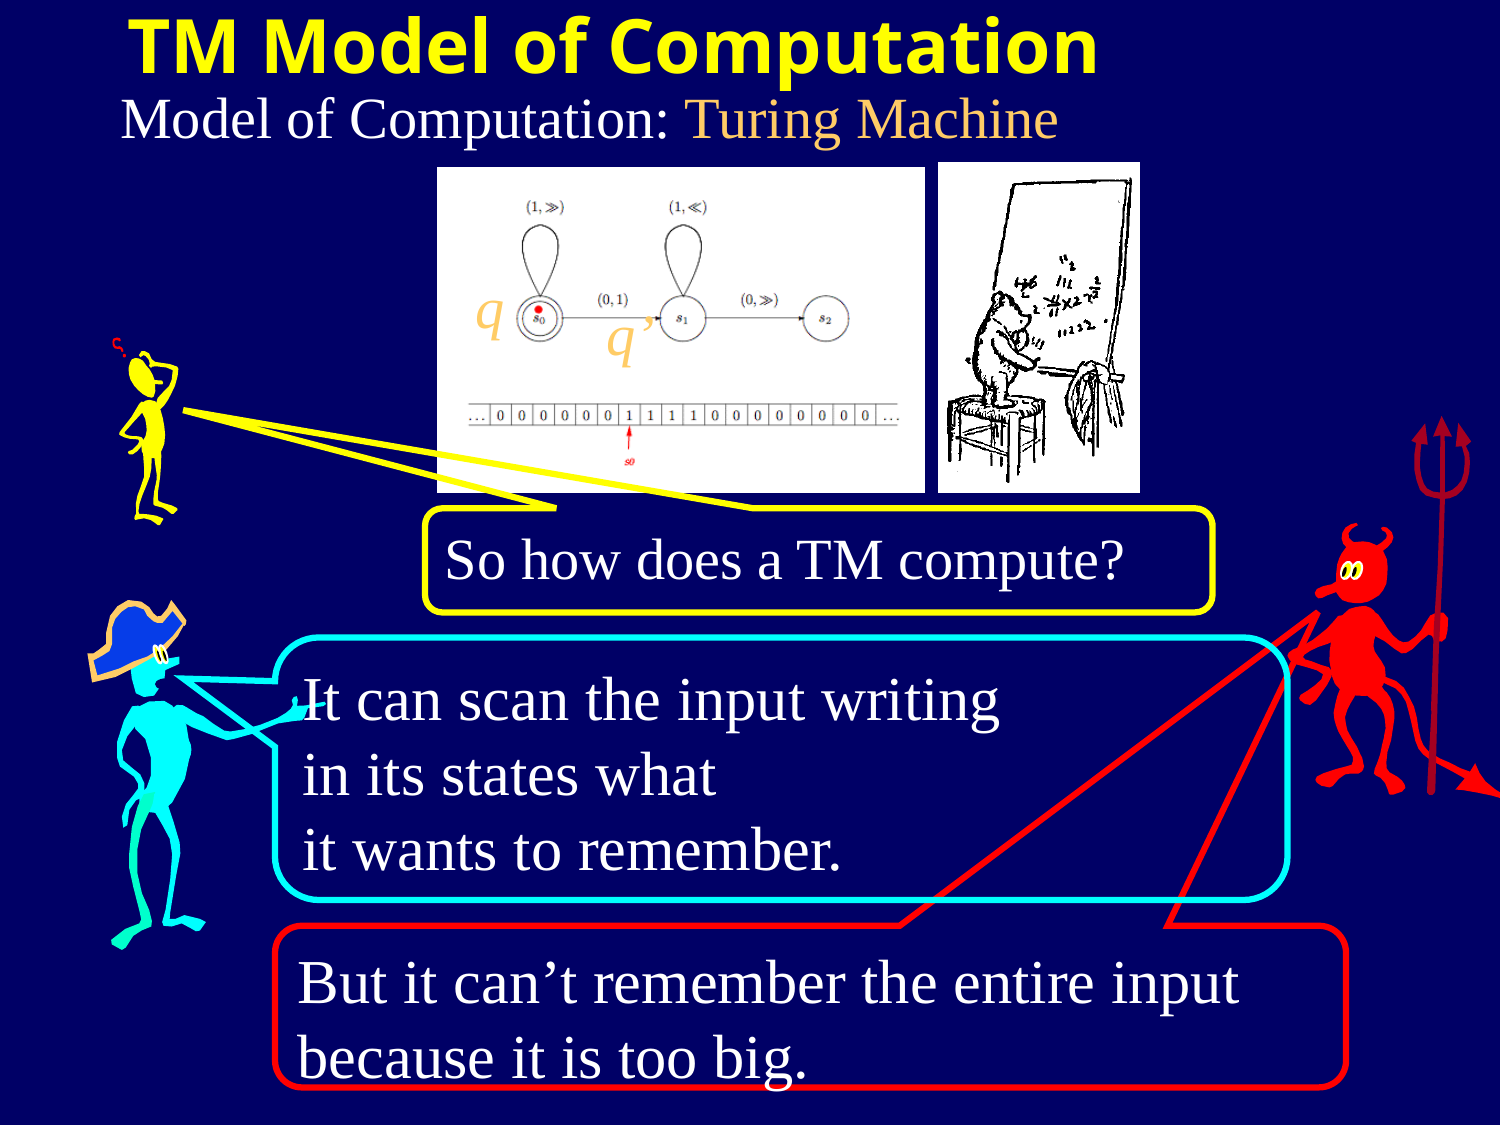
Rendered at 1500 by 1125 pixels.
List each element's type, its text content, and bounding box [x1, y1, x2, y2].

text_box It can scan the input writing in its states what it wants to remember. [329, 637, 1288, 901]
text_box So how does a TM compute? [183, 410, 432, 476]
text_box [87, 599, 326, 951]
text_box TM Model of Computation [112, 0, 1388, 138]
text_box But it can’t remember the entire input because it is too big. [275, 901, 1347, 1088]
text_box Model of Computation: Turing Machine [75, 73, 1450, 158]
picture [437, 167, 925, 493]
picture [937, 162, 1140, 493]
text_box So how does a TM compute? [425, 501, 1213, 613]
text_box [112, 337, 179, 526]
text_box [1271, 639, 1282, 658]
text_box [1287, 415, 1500, 801]
